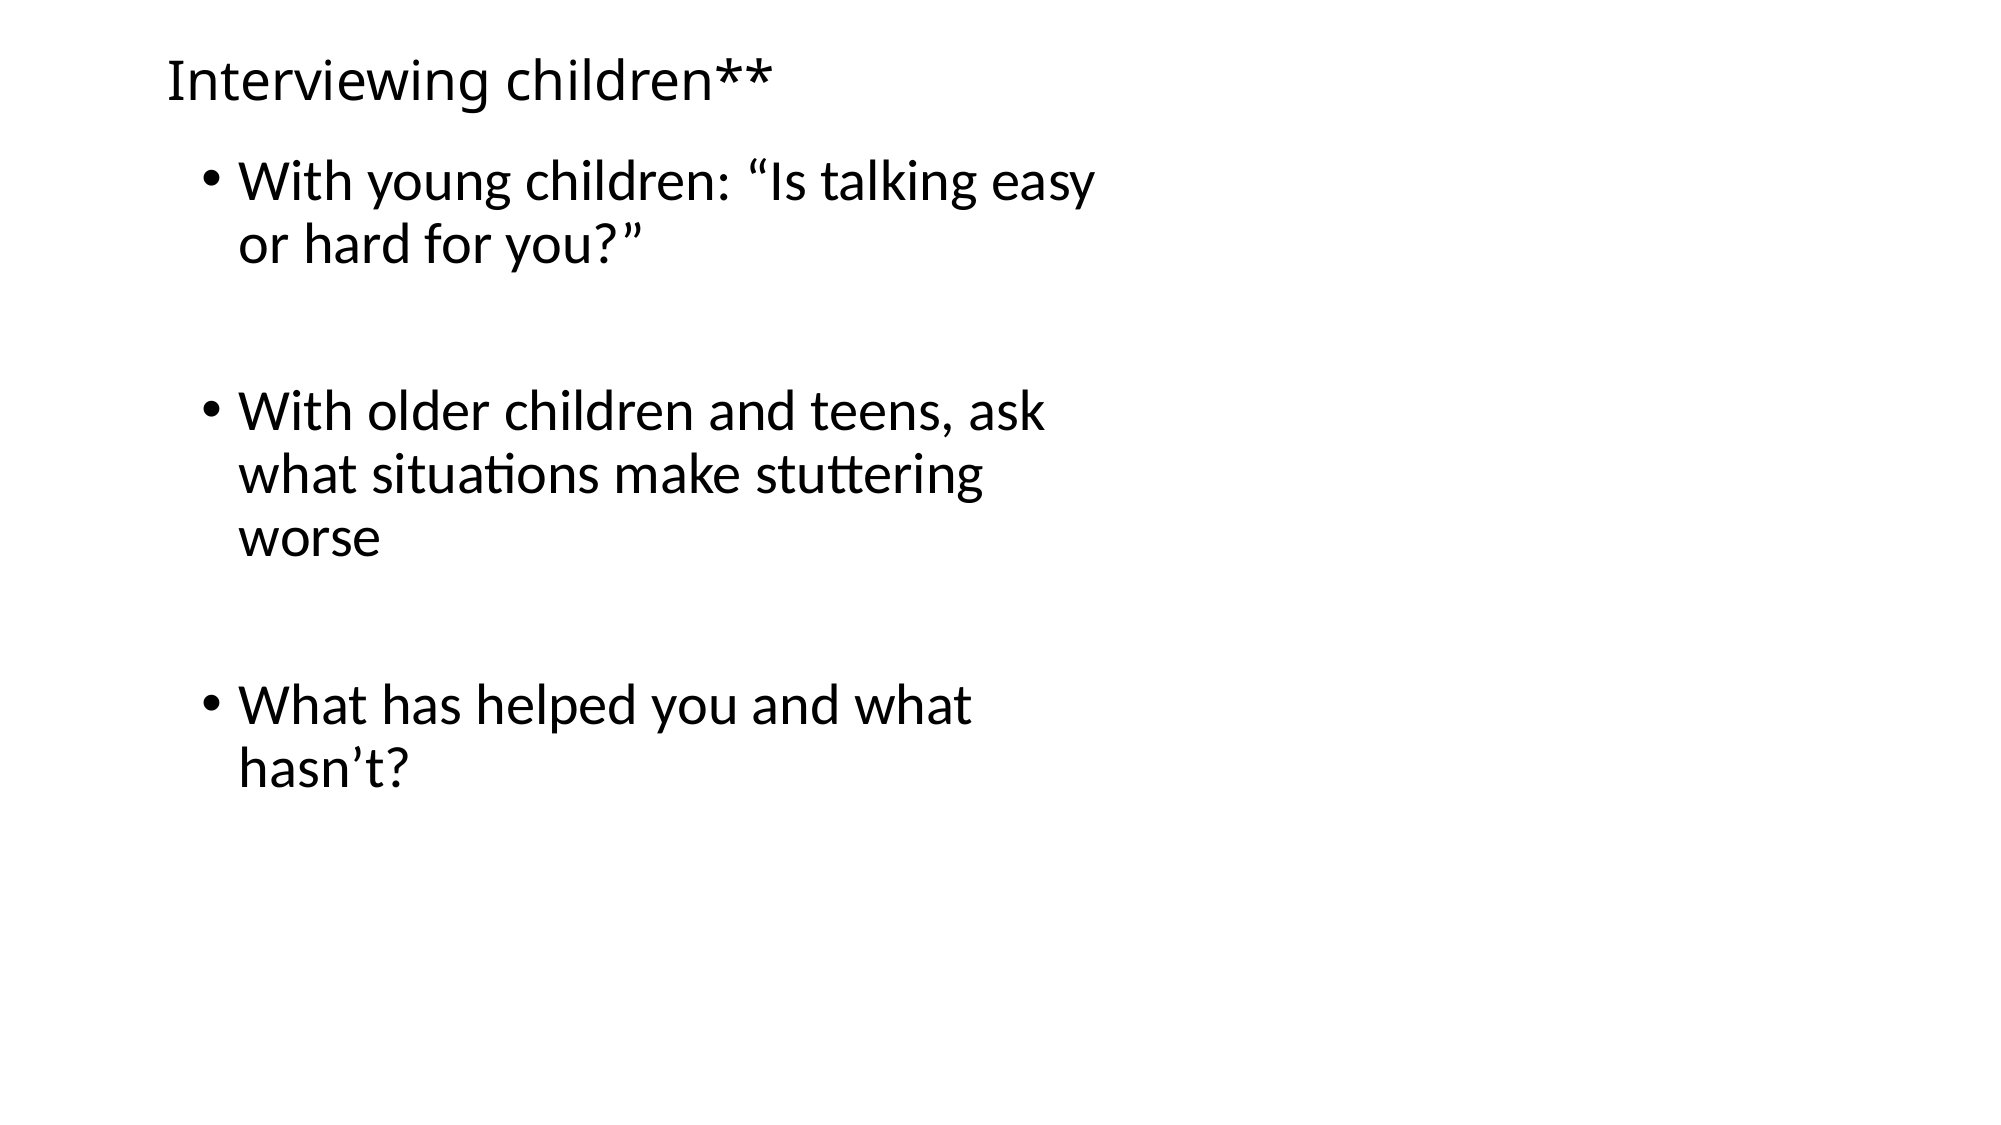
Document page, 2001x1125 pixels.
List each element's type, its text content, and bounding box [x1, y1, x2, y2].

title Interviewing children** [153, 45, 1900, 121]
list With young children: “Is talking easy or hard for you?” With older children and teens, ask what situations make stuttering worse What has helped you and what hasn’t? [186, 142, 1151, 1005]
